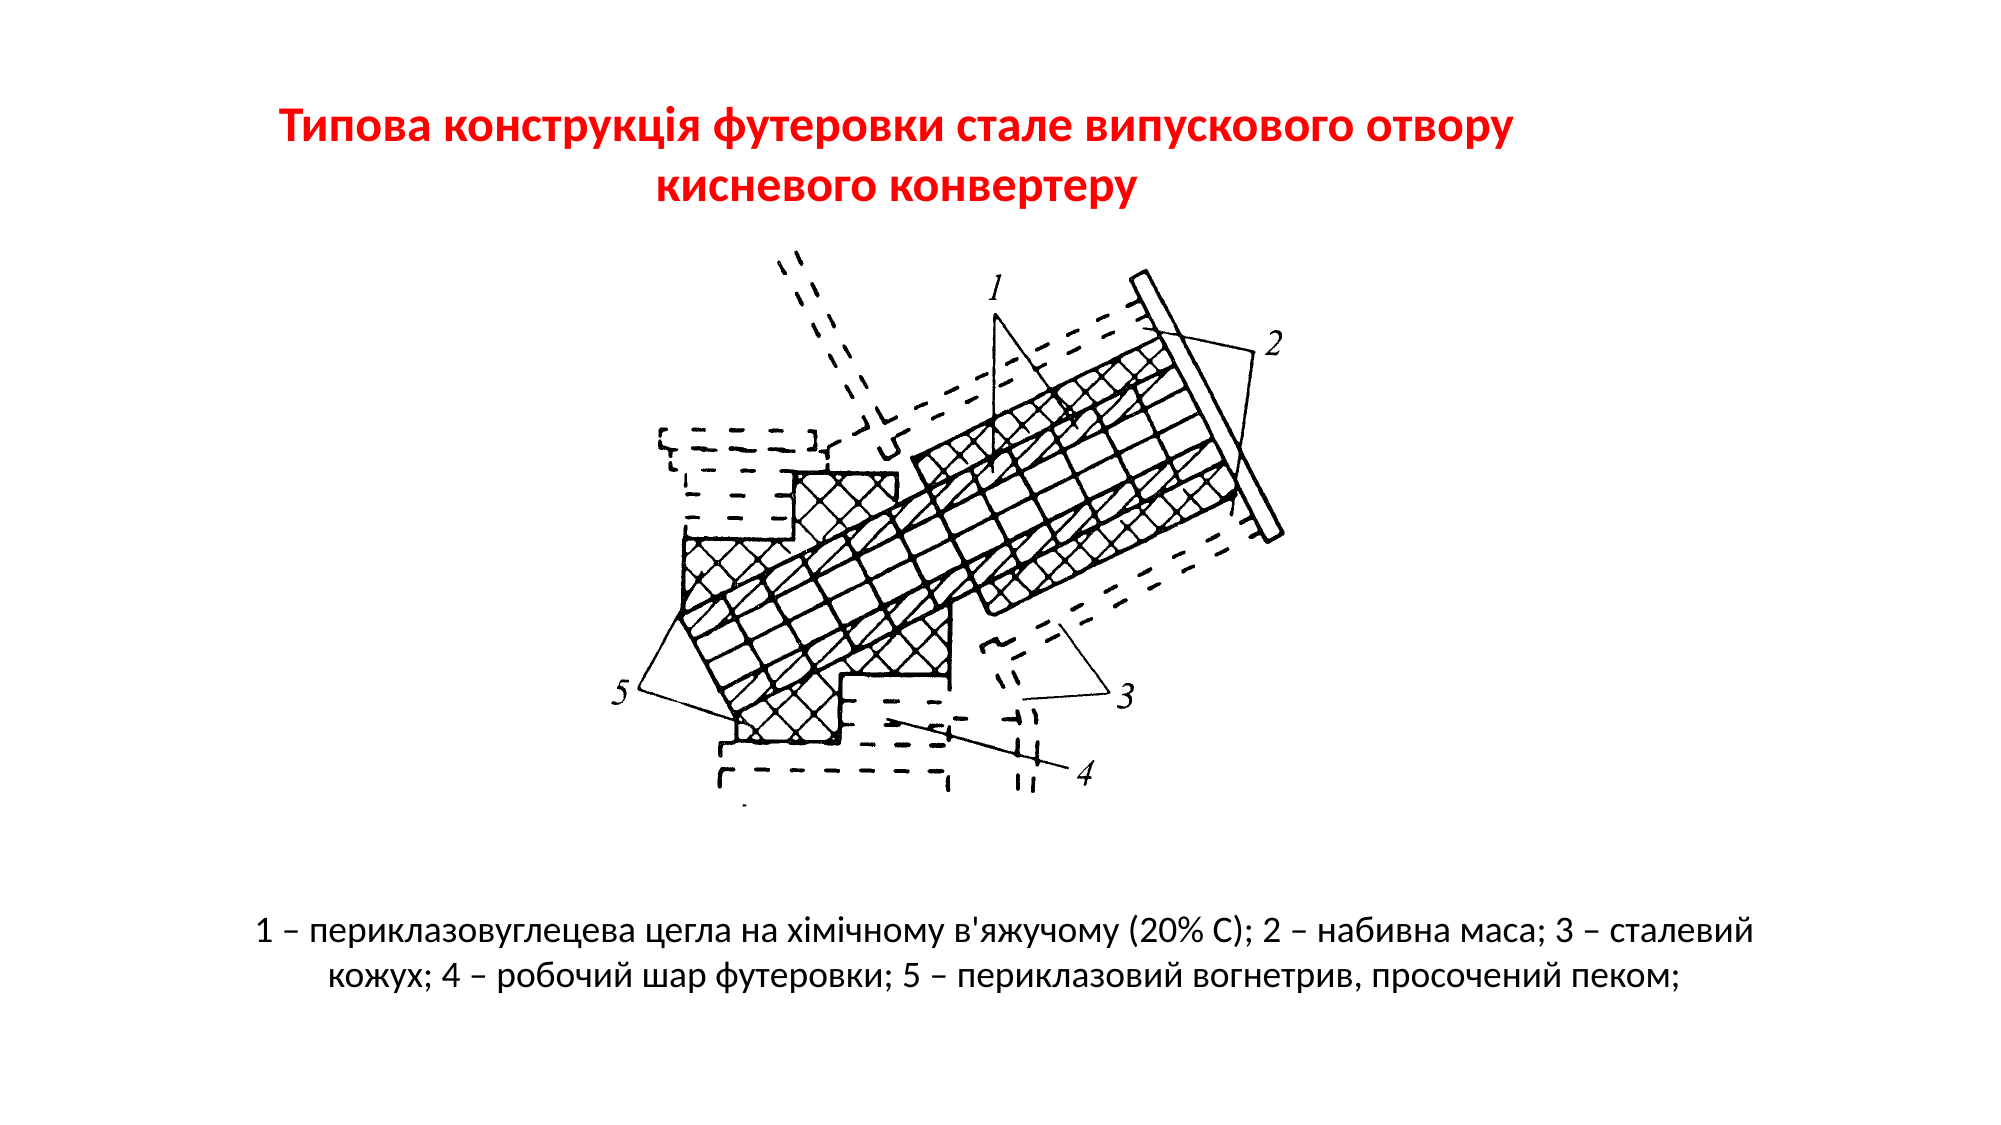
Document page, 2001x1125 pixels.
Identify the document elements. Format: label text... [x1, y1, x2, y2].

picture [580, 220, 1299, 852]
text_box Типова конструкція футеровки стале випускового отвору кисневого конвертеру [177, 83, 1616, 219]
text_box 1 – периклазовуглецева цегла на хімічному в'яжучому (20% С); 2 – набивна маса; 3 – сталевий кожух; 4 – робочий шар футеровки; 5 – периклазовий вогнетрив, просочений пеком; [202, 897, 1808, 1003]
